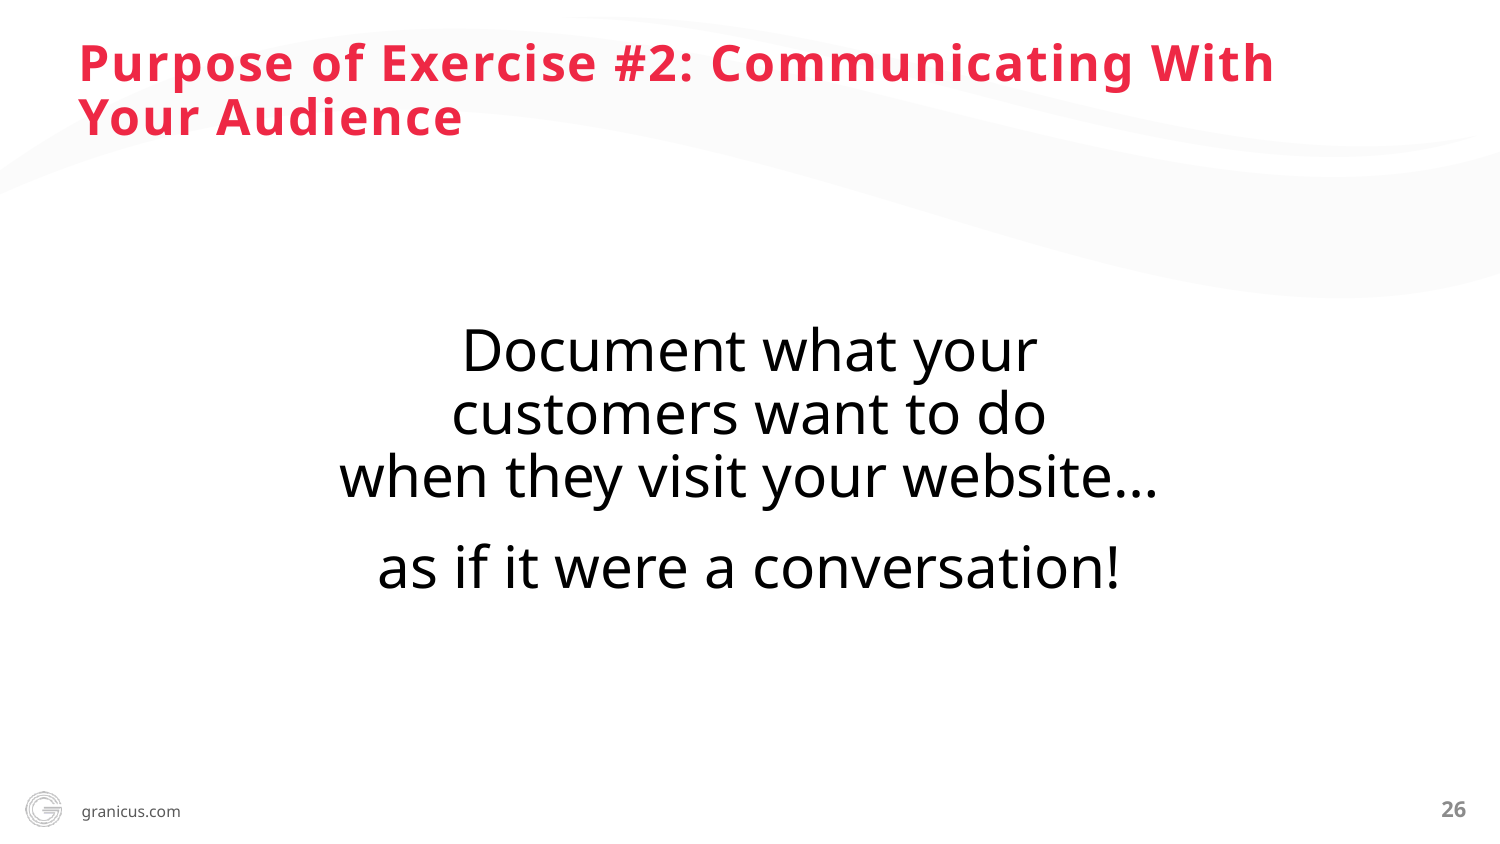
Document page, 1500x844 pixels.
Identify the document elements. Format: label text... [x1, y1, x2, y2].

list Document what your customers want to do when they visit your website… as if it were a conversation! [66, 190, 1448, 732]
picture [25, 791, 62, 827]
list Purpose of Exercise #2: Communicating With Your Audience [63, 31, 1431, 91]
